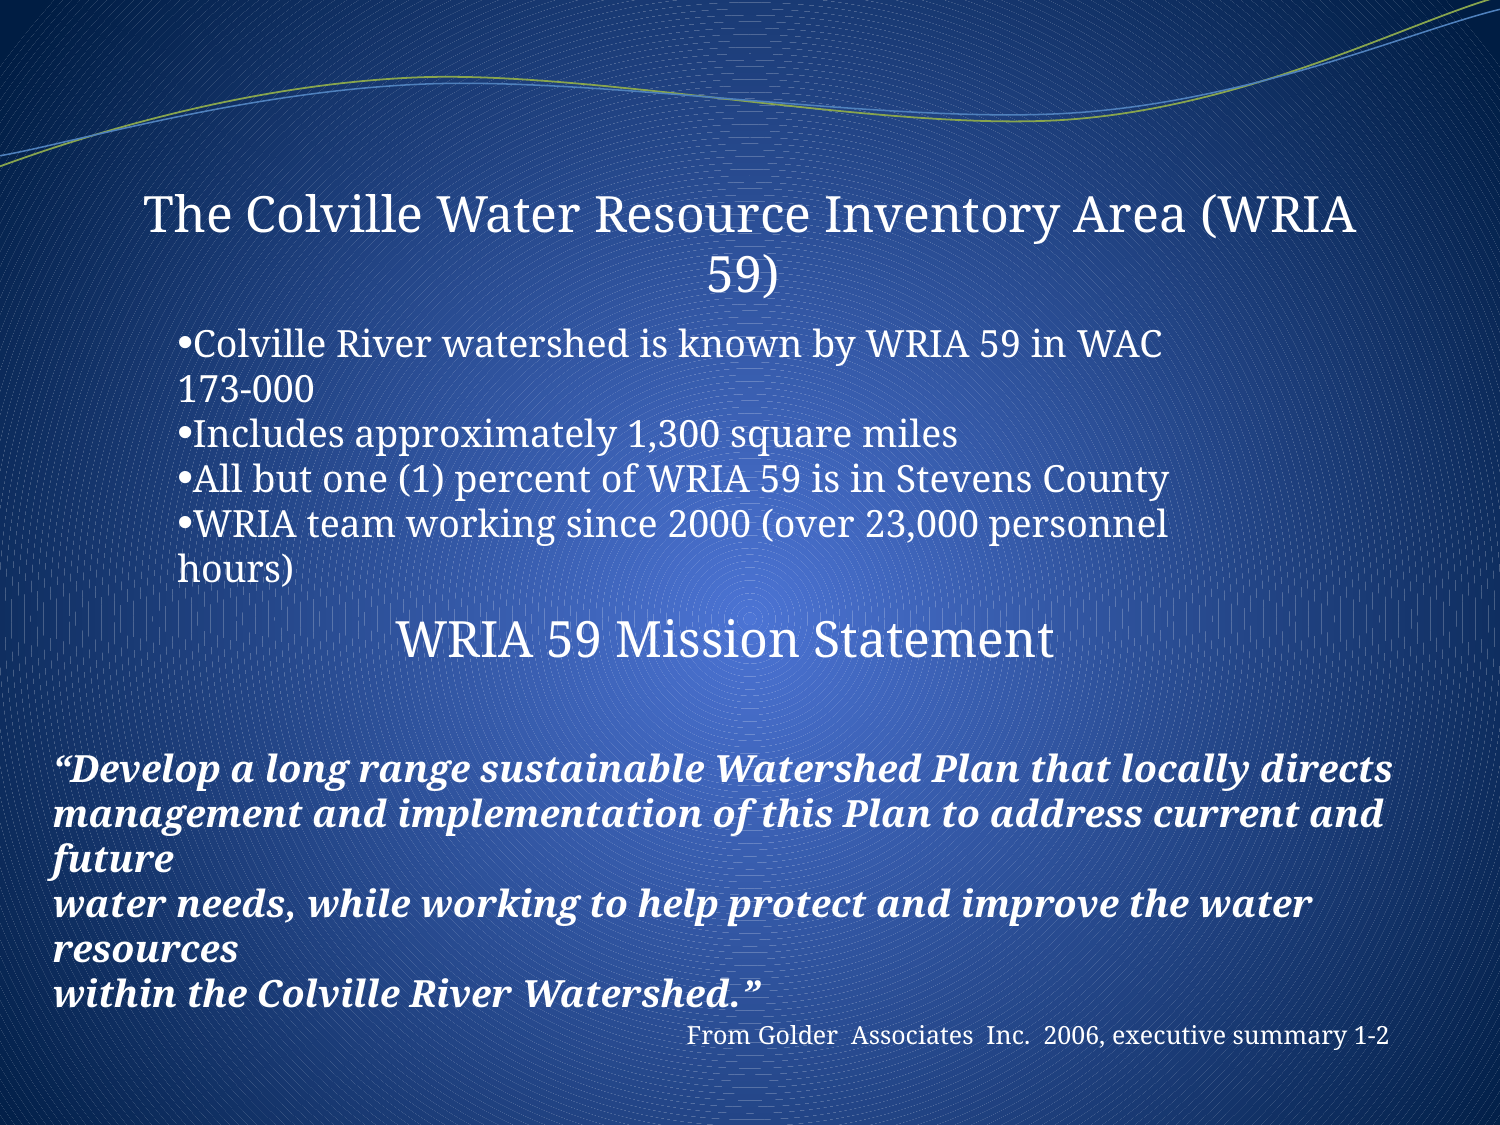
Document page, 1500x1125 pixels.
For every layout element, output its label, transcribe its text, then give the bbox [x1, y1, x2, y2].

text_box WRIA 59 Mission Statement [187, 599, 1263, 675]
text_box “Develop a long range sustainable Watershed Plan that locally directs management and implementation of this Plan to address current and future water needs, while working to help protect and improve the water resources within the Colville River Watershed.” [37, 737, 1450, 1023]
text_box The Colville Water Resource Inventory Area (WRIA 59) [112, 174, 1388, 355]
text_box From Golder Associates Inc. 2006, executive summary 1-2 [362, 1012, 1425, 1058]
text_box Colville River watershed is known by WRIA 59 in WAC 173-000 Includes approximately 1,300 square miles All but one (1) percent of WRIA 59 is in Stevens County WRIA team working since 2000 (over 23,000 personnel hours) [162, 312, 1225, 643]
